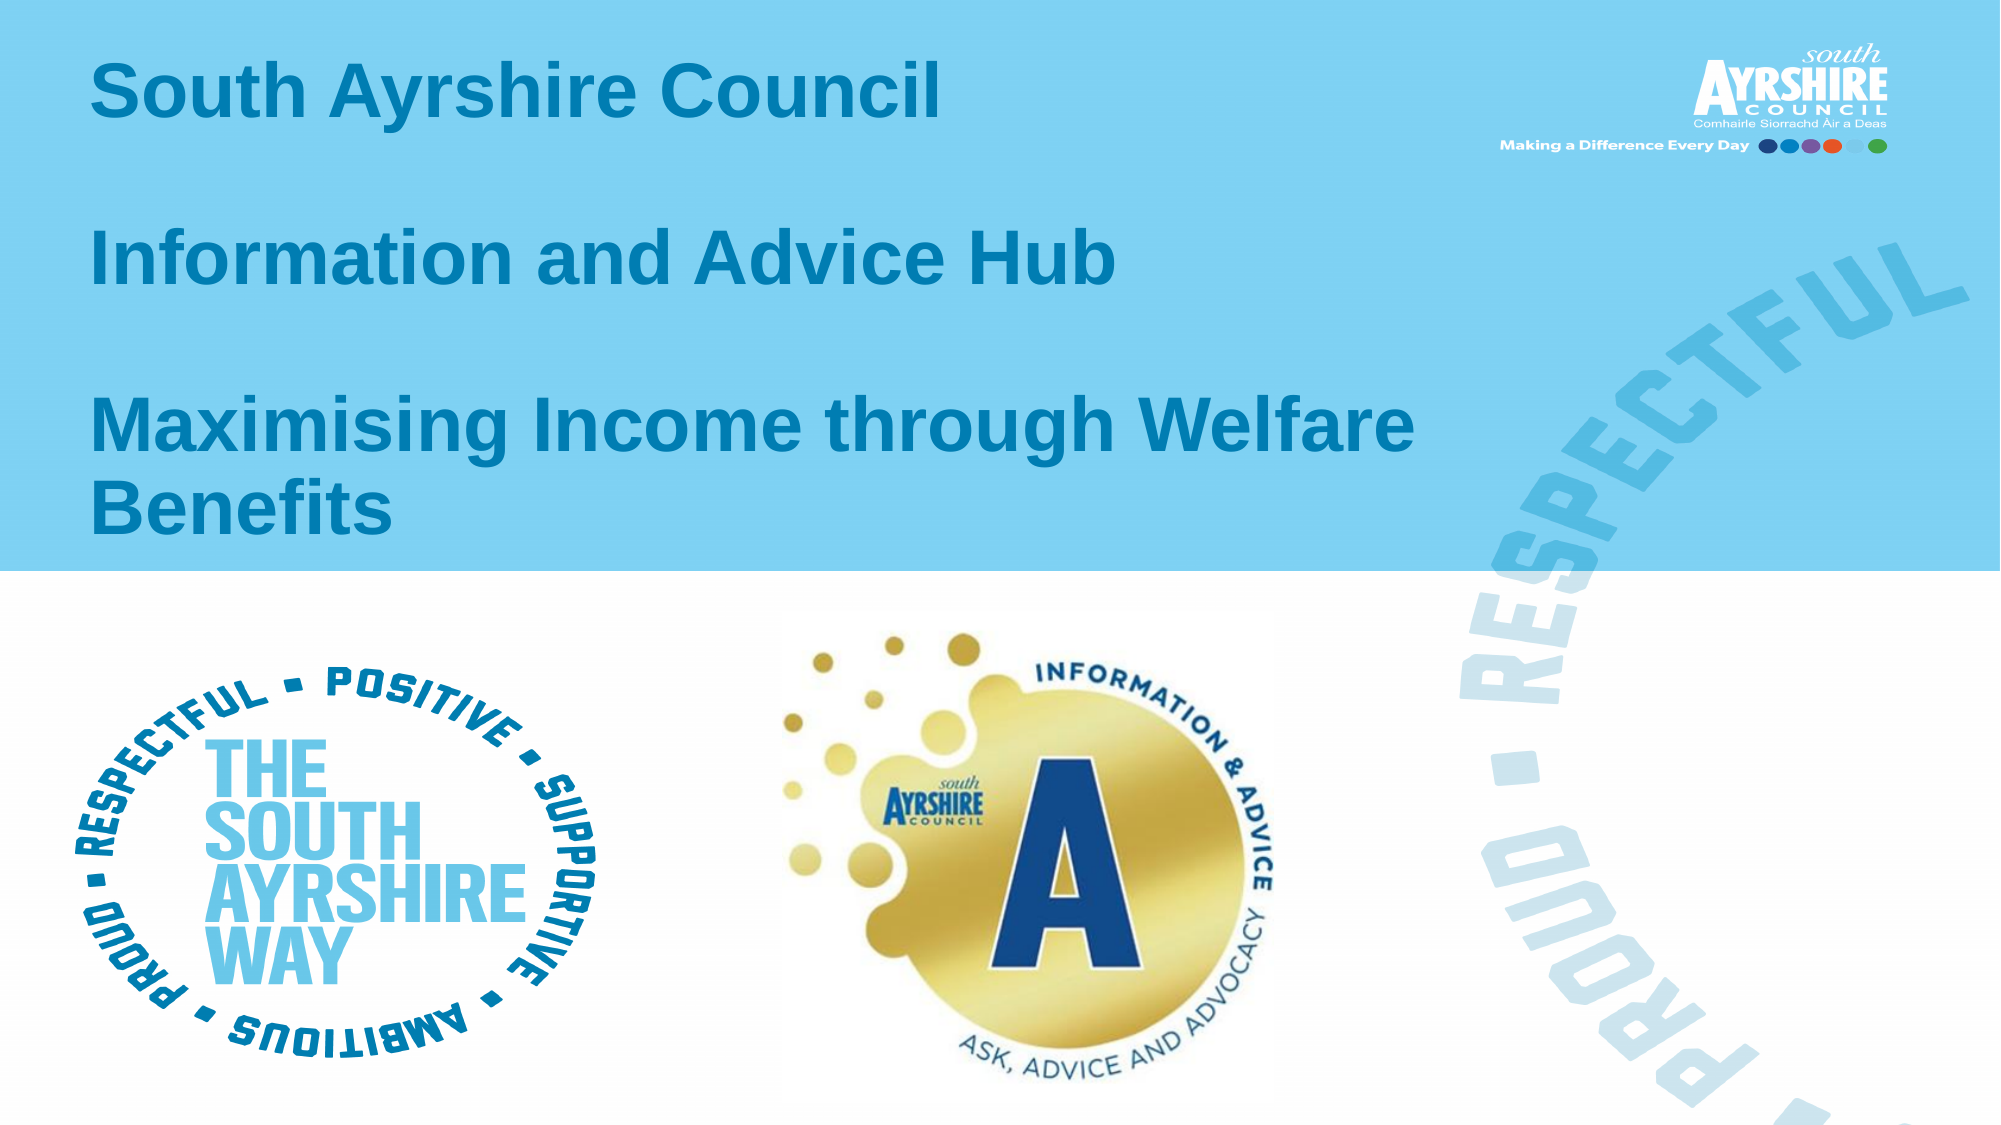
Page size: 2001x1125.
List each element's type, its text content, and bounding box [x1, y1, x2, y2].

picture [0, 0, 2001, 1125]
title South Ayrshire Council Information and Advice Hub Maximising Income through Welfare Benefits [81, 42, 1565, 563]
